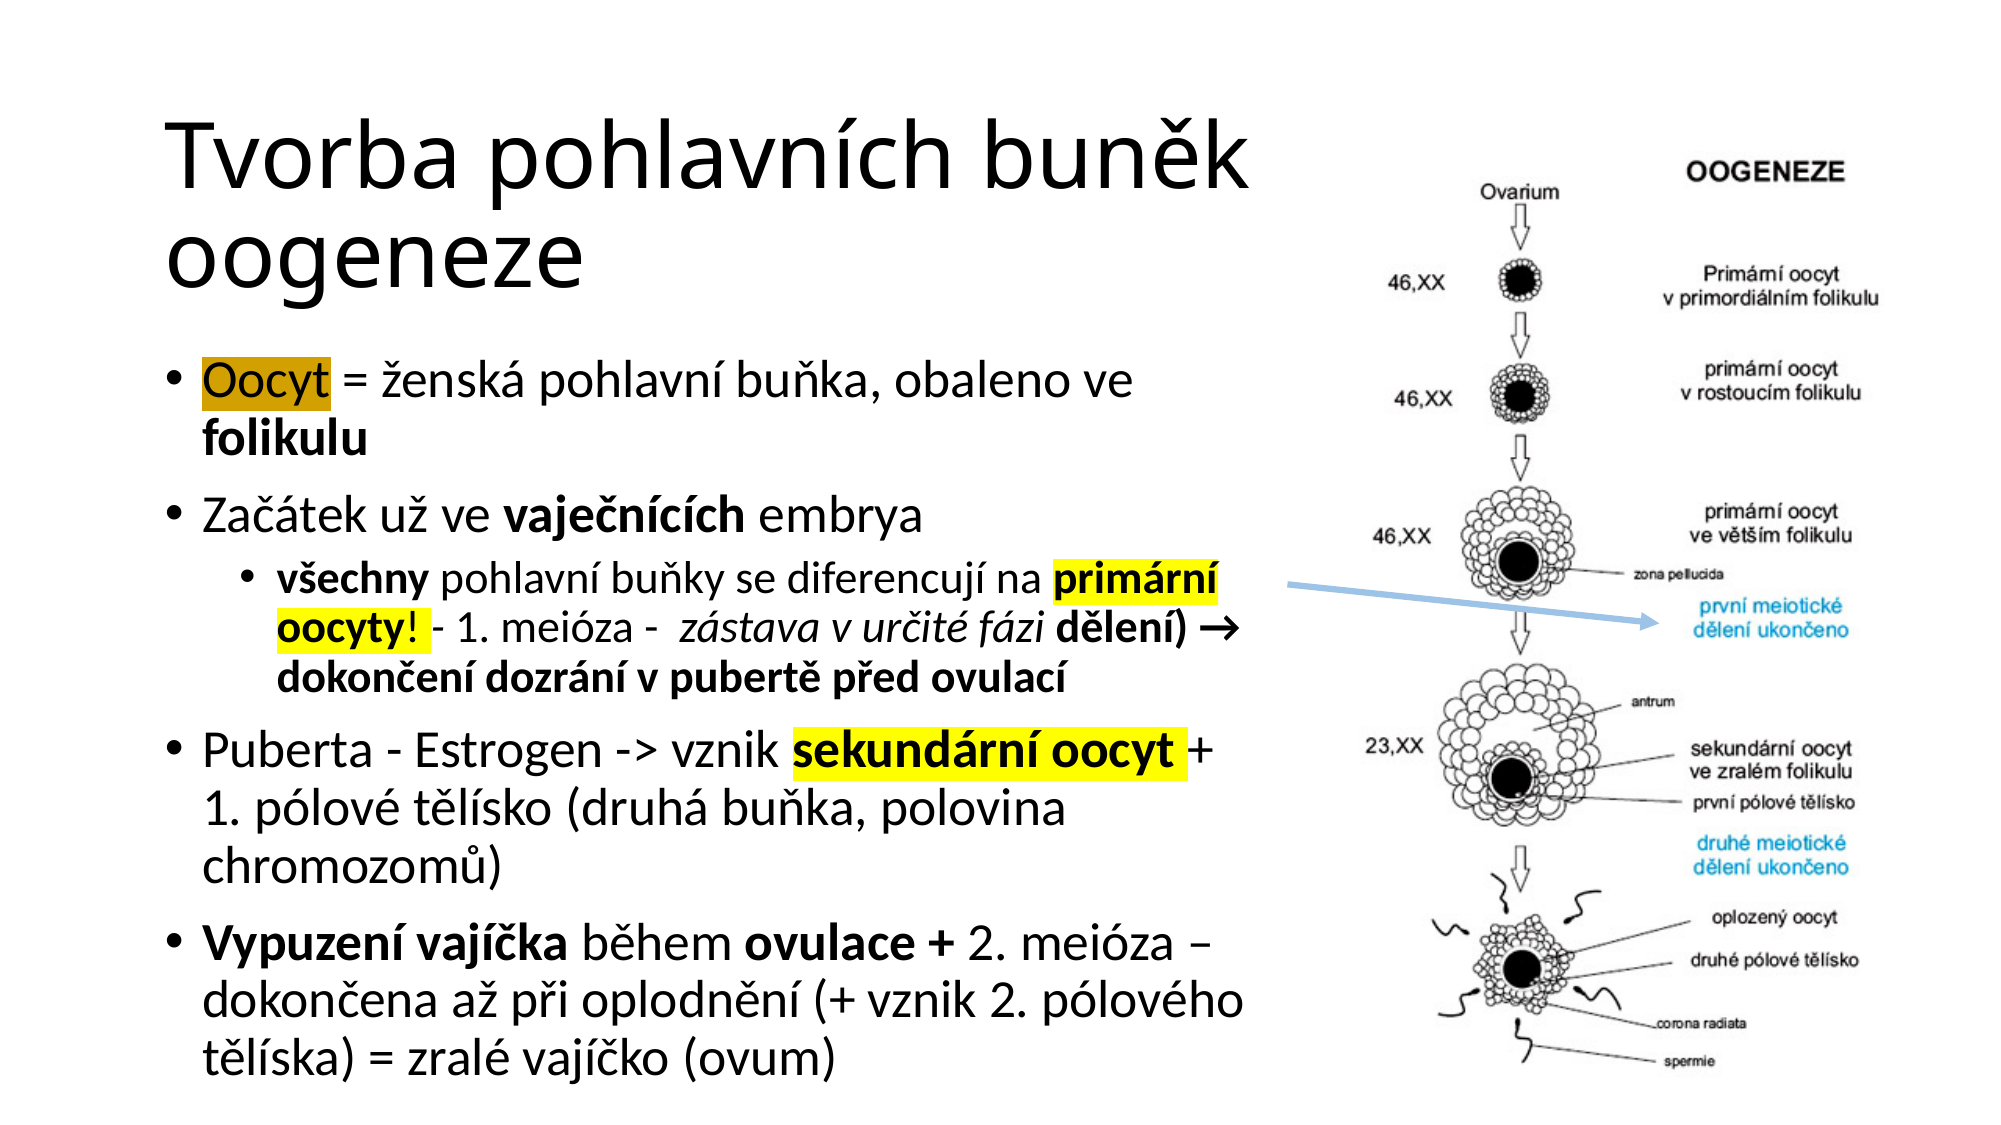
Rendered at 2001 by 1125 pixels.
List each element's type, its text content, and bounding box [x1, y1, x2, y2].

title Tvorba pohlavních buněk oogeneze [149, 99, 1294, 318]
list Oocyt = ženská pohlavní buňka, obaleno ve folikulu Začátek už ve vaječnících embrya všechny pohlavní buňky se diferencují na primární oocyty! - 1. meióza - zástava v určité fázi dělení) → dokončení dozrání v pubertě před ovulací Puberta - Estrogen -> vznik sekundární oocyt + 1. pólové tělísko (druhá buňka, polovina chromozomů) Vypuzení vajíčka během ovulace + 2. meióza – dokončena až při oplodnění (+ vznik 2. pólového tělíska) = zralé vajíčko (ovum) [149, 343, 1282, 1099]
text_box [1287, 584, 1660, 624]
picture [1309, 126, 1966, 1099]
